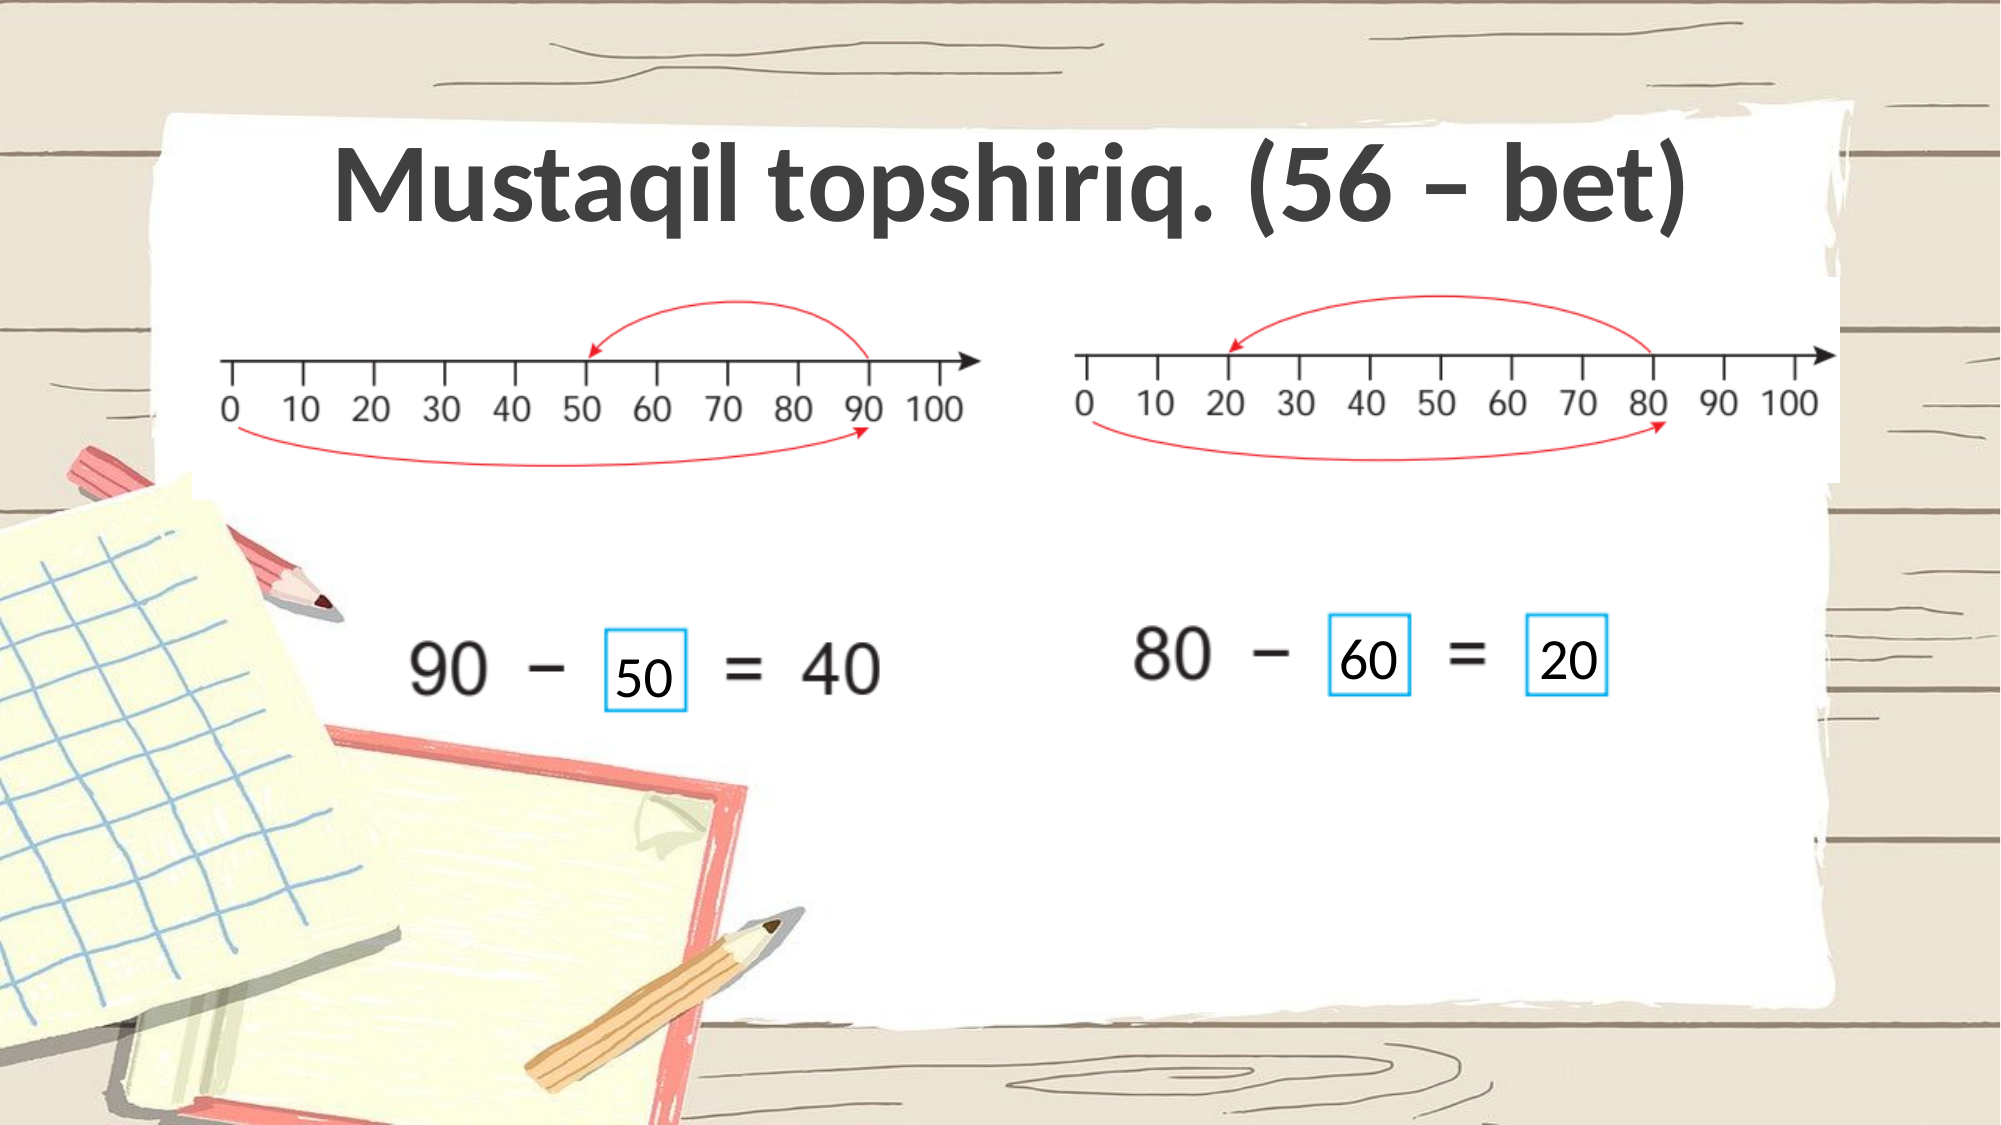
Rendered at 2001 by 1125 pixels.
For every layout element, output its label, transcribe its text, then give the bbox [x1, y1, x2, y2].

text_box [68, 129, 2000, 243]
picture [192, 283, 1000, 500]
title Mustaqil topshiriq. (56 – bet) [10, 128, 2000, 242]
picture [1114, 580, 1639, 716]
picture [1064, 277, 1840, 483]
picture [385, 610, 899, 730]
